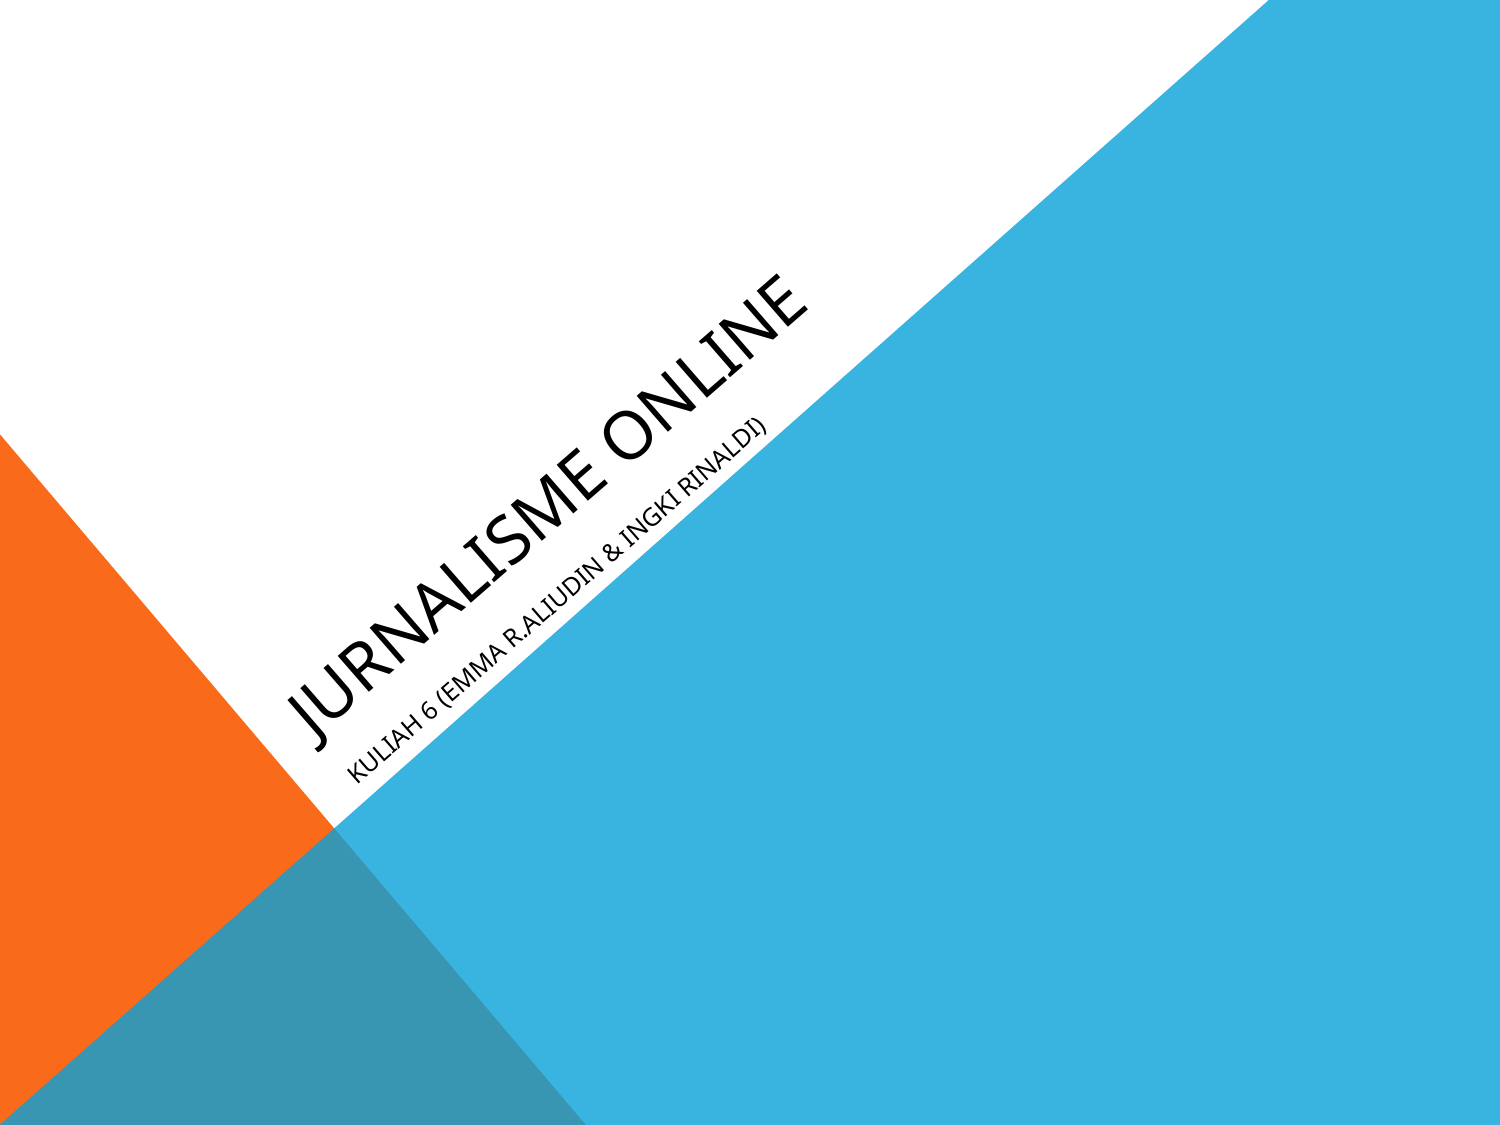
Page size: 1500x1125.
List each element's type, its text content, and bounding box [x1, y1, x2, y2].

title Jurnalisme online [182, 4, 1009, 762]
text_box Kuliah 6 (Emma R.Aliudin & Ingki Rinaldi) [312, 149, 1050, 800]
